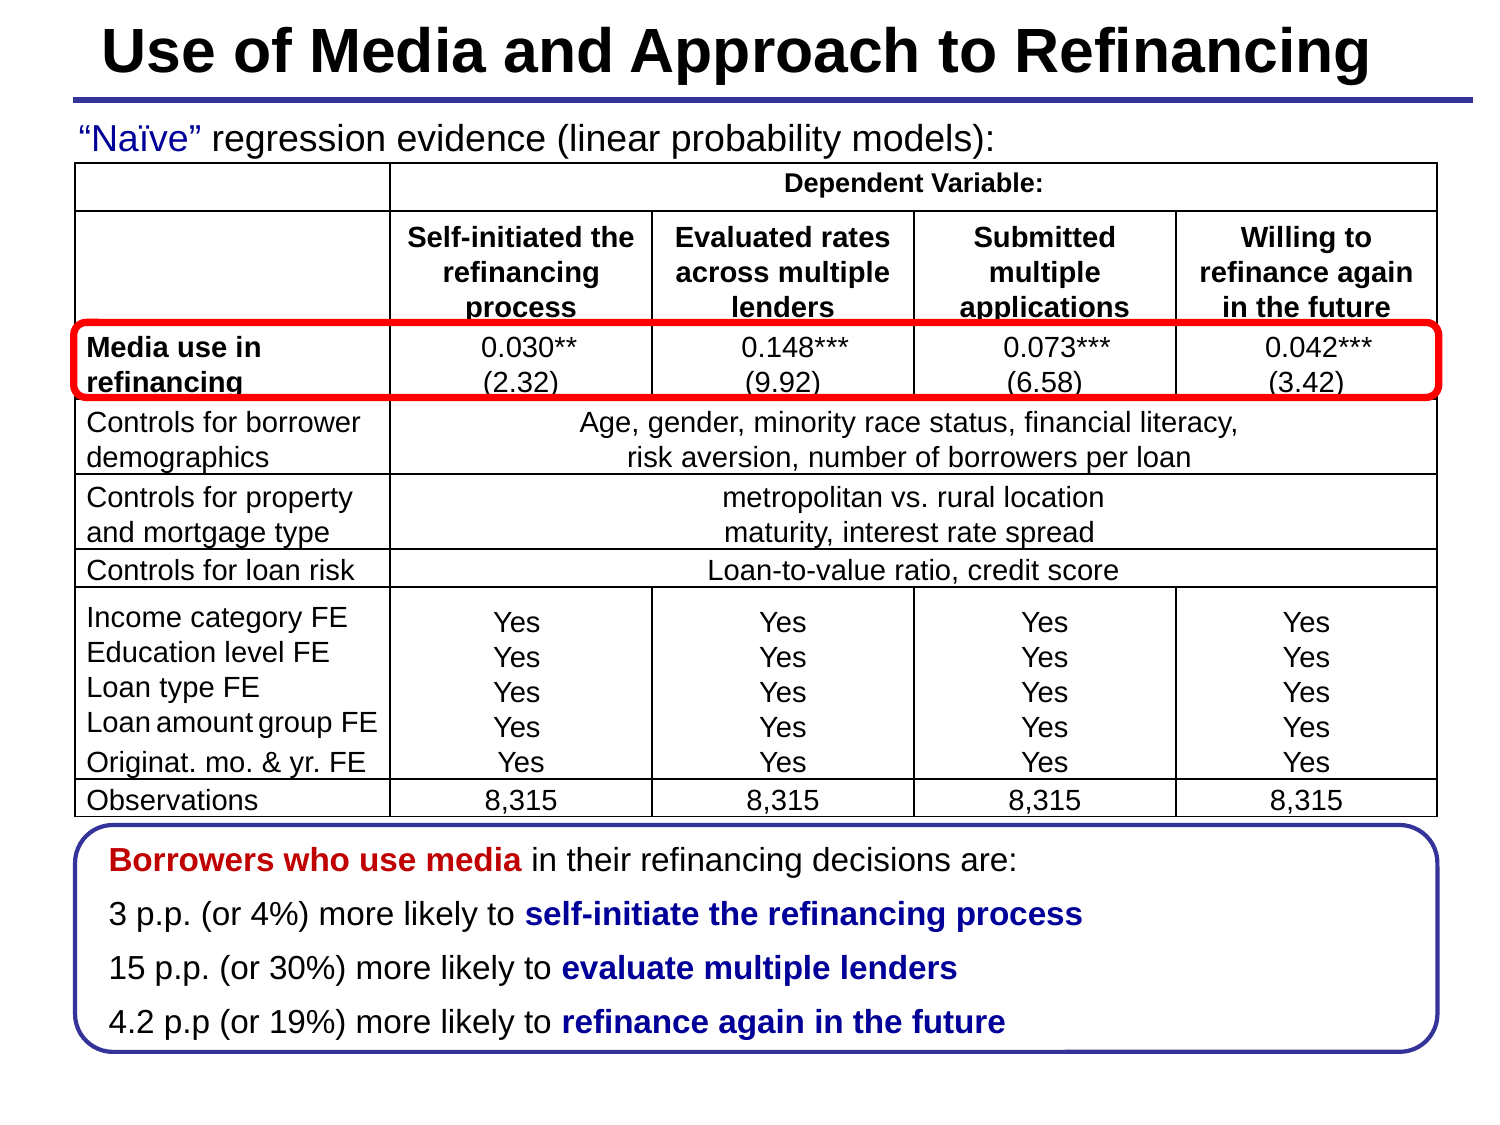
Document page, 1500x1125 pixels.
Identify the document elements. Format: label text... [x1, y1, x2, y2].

table_cell Controls for property and mortgage type [76, 475, 389, 548]
table_cell Loan-to-value ratio, credit score [391, 550, 1436, 586]
text_box [75, 825, 1438, 1052]
text_box “Naïve” regression evidence (linear probability models): [63, 92, 1483, 166]
table_cell 8,315 [915, 780, 1175, 816]
table_cell Evaluated rates across multiple lenders [653, 212, 913, 322]
table_cell Yes Yes Yes Yes Yes [653, 588, 913, 778]
title Use of Media and Approach to Refinancing [37, 0, 1438, 113]
table_cell Self-initiated the refinancing process [391, 212, 651, 322]
table_cell Controls for borrower demographics [76, 400, 389, 473]
text_box Borrowers who use media in their refinancing decisions are: 3 p.p. (or 4%) more likely to self-initiate the refinancing process 15 p.p. (or 30%) more likely to evaluate multiple lenders 4.2 p.p (or 19%) more likely to refinance again in the future [93, 817, 1438, 857]
table_cell [76, 212, 389, 323]
table_header Dependent Variable: [391, 164, 1436, 210]
slide_number 9 [1199, 1048, 1426, 1103]
table_cell Yes Yes Yes Yes Yes [1177, 588, 1436, 778]
table_cell Income category FE Education level FE Loan type FE Loan amount group FE Originat. mo. & yr. FE [76, 588, 389, 778]
table_cell 8,315 [391, 780, 651, 816]
text_box [73, 322, 1439, 398]
table_header [76, 164, 389, 210]
table_cell Controls for loan risk [76, 550, 389, 586]
table_cell Yes Yes Yes Yes Yes [391, 588, 651, 778]
table_cell 8,315 [653, 780, 913, 816]
table_cell Observations [76, 780, 389, 816]
table_cell Willing to refinance again in the future [1177, 212, 1436, 323]
text_box [87, 817, 93, 834]
table_cell 8,315 [1177, 780, 1436, 816]
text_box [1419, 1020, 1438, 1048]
table_cell Submitted multiple applications [915, 212, 1175, 322]
table_cell Yes Yes Yes Yes Yes [915, 588, 1175, 778]
table_cell metropolitan vs. rural location maturity, interest rate spread [391, 475, 1436, 548]
table_cell Age, gender, minority race status, financial literacy, risk aversion, number of borrowers per loan [391, 400, 1436, 473]
